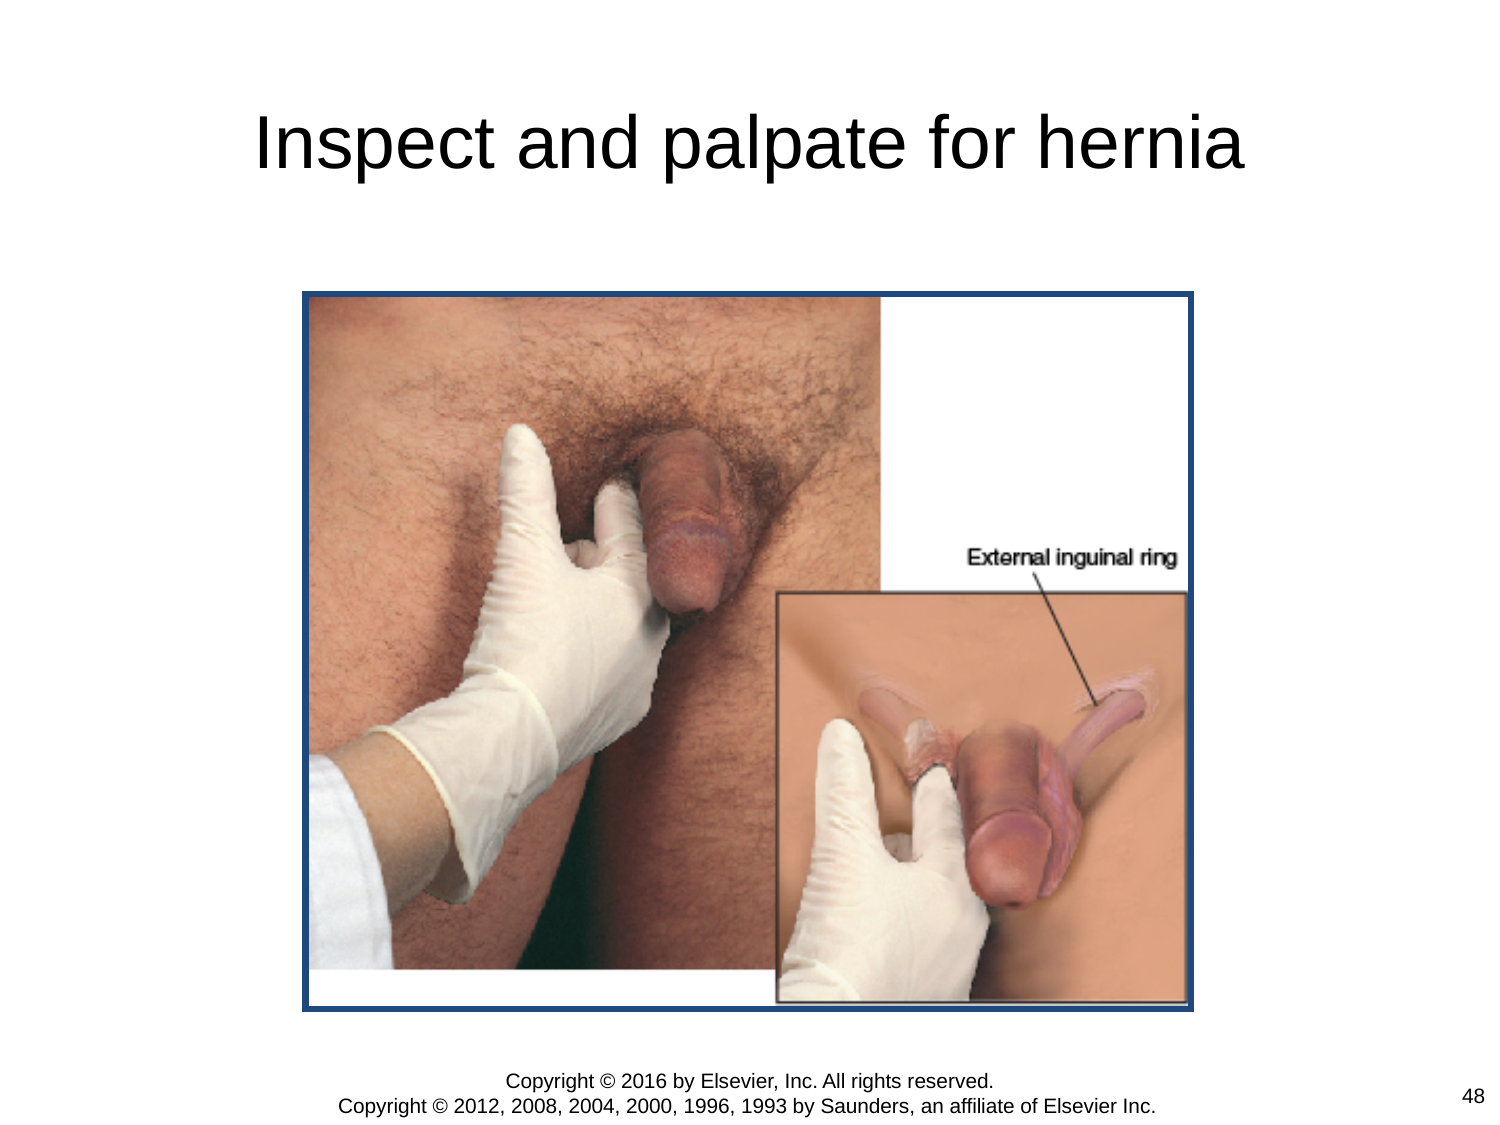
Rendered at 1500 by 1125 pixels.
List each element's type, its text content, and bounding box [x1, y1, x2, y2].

picture [308, 296, 1189, 1007]
title Inspect and palpate for hernia [75, 45, 1425, 233]
footer Copyright © 2016 by Elsevier, Inc. All rights reserved. Copyright © 2012, 2008, 2004, 2000, 1996, 1993 by Saunders, an affiliate of Elsevier Inc. [162, 1059, 1338, 1123]
slide_number 48 [1149, 1065, 1500, 1125]
